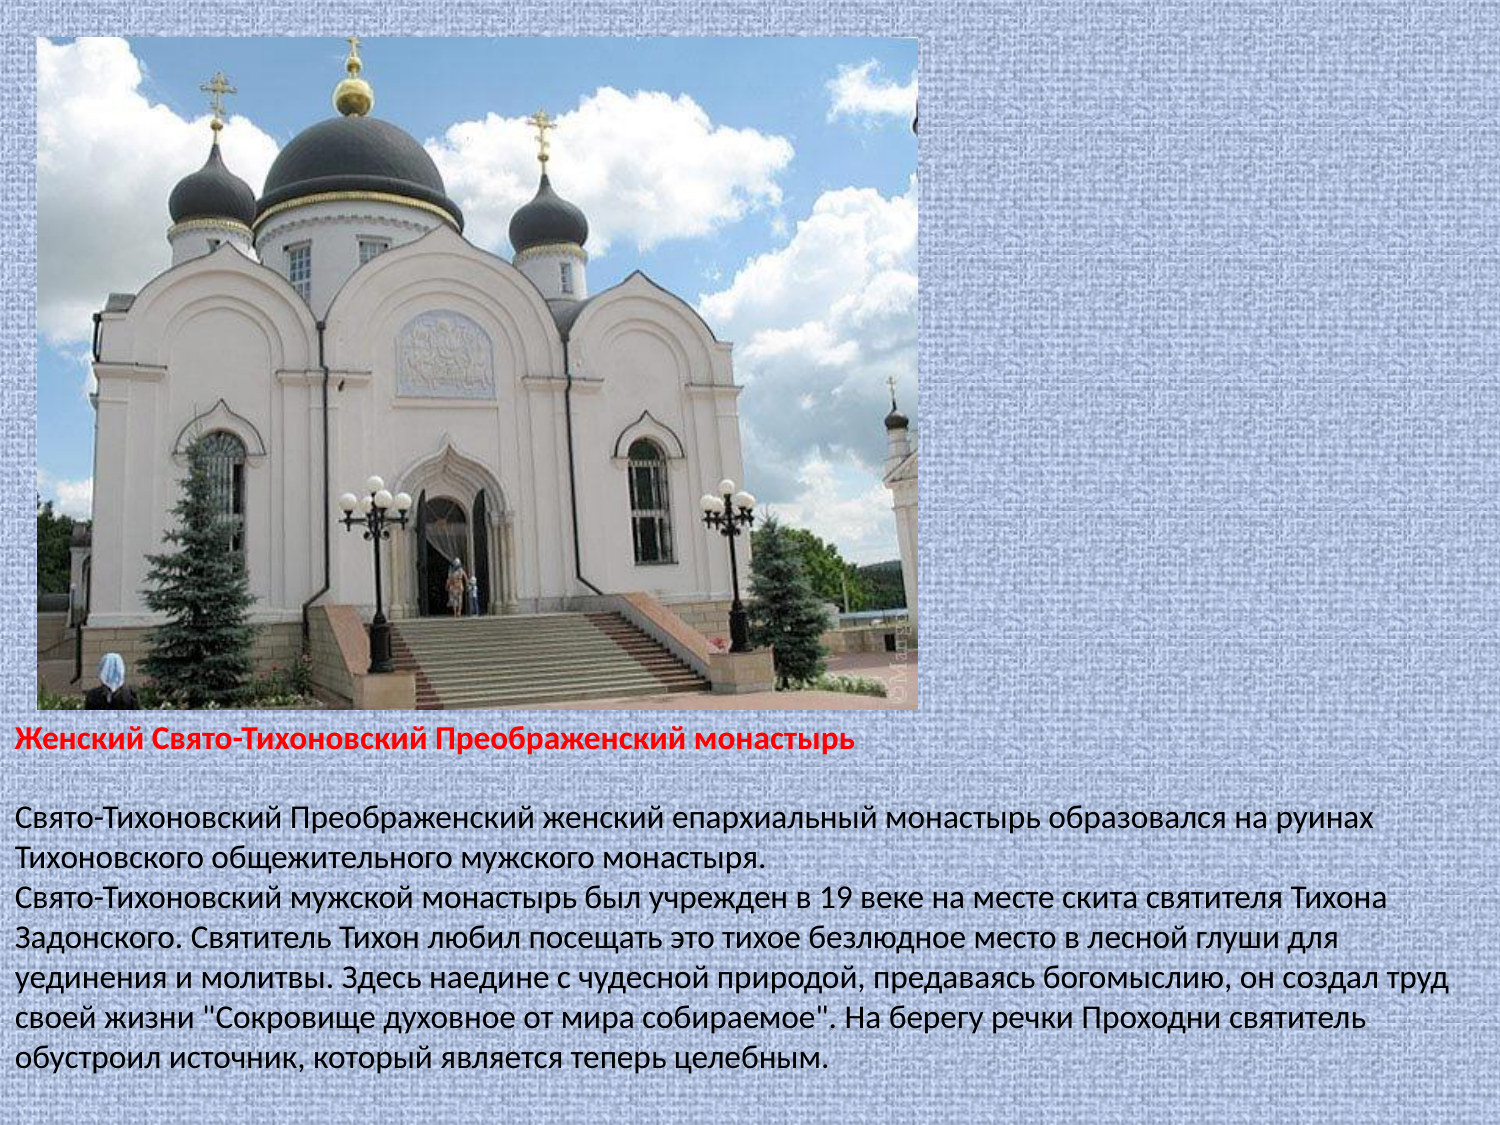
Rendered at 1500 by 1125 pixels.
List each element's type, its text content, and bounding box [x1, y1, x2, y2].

picture [37, 37, 918, 710]
text_box Женский Свято-Тихоновский Преображенский монастырь Свято-Тихоновский Преображенский женский епархиальный монастырь образовался на руинах Тихоновского общежительного мужского монастыря. Свято-Тихоновский мужской монастырь был учрежден в 19 веке на месте скита святителя Тихона Задонского. Святитель Тихон любил посещать это тихое безлюдное место в лесной глуши для уединения и молитвы. Здесь наедине с чудесной природой, предаваясь богомыслию, он создал труд своей жизни "Сокровище духовное от мира собираемое". На берегу речки Проходни святитель обустроил источник, который является теперь целебным. [0, 708, 1500, 1083]
